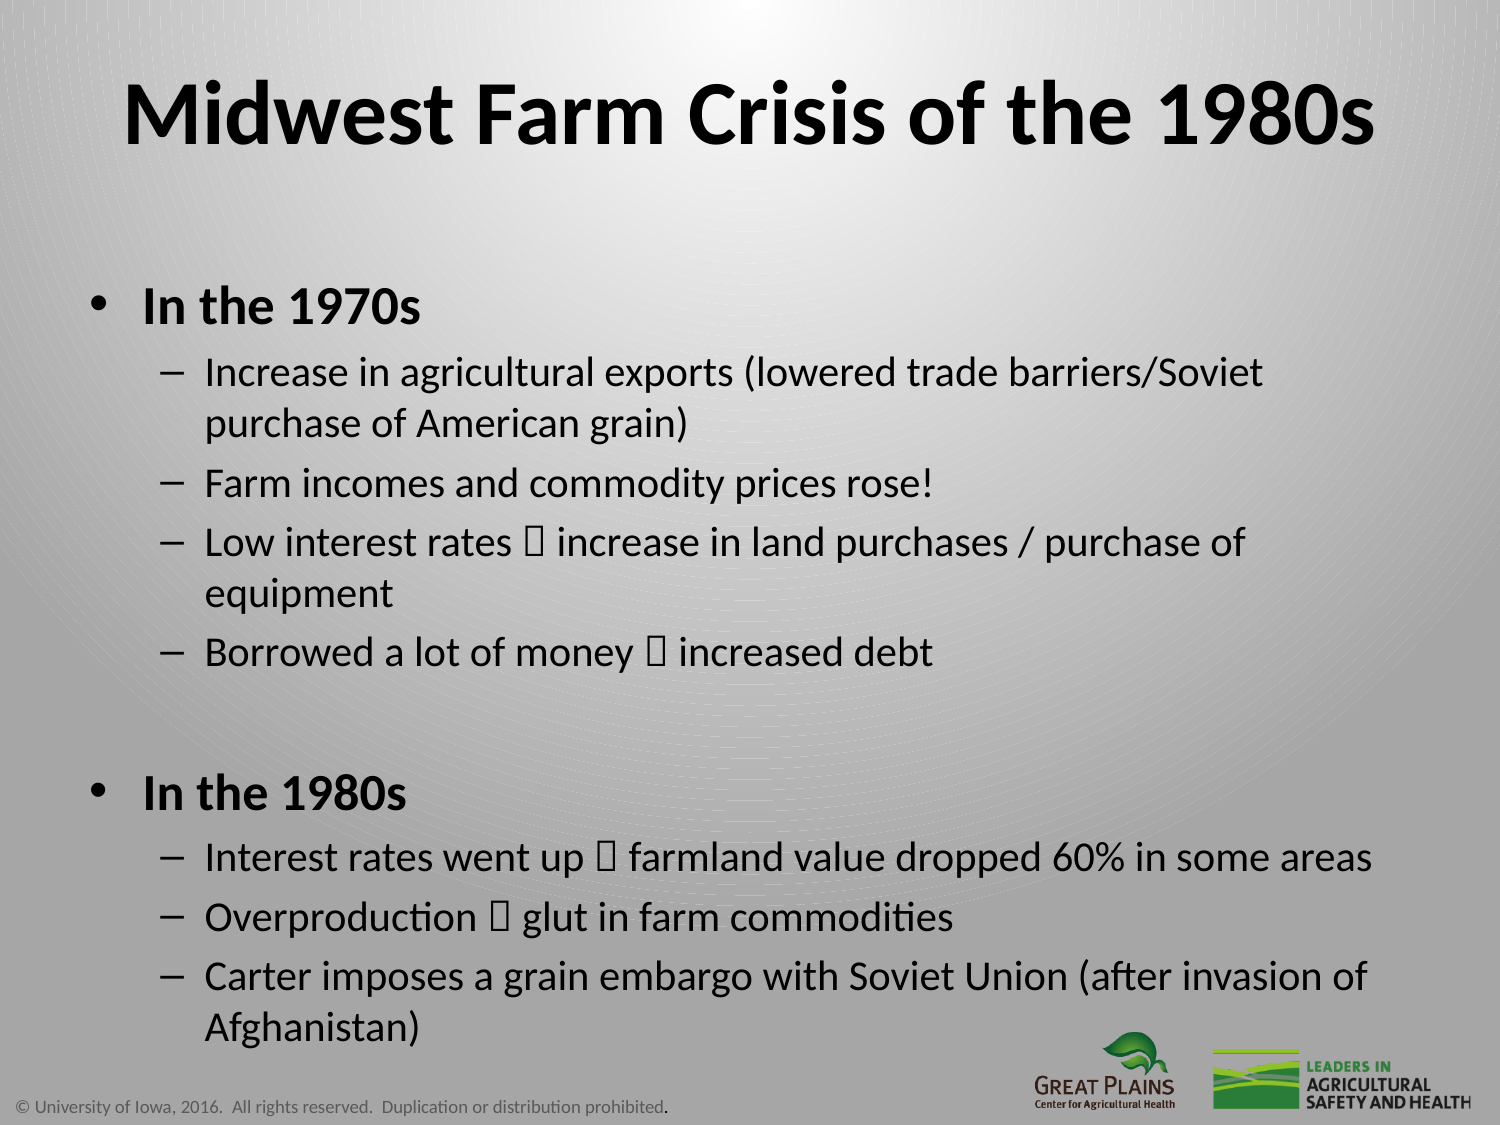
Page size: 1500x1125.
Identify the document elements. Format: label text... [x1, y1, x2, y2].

picture [1210, 1049, 1471, 1113]
list In the 1970s Increase in agricultural exports (lowered trade barriers/Soviet purchase of American grain) Farm incomes and commodity prices rose! Low interest rates  increase in land purchases / purchase of equipment Borrowed a lot of money  increased debt In the 1980s Interest rates went up  farmland value dropped 60% in some areas Overproduction  glut in farm commodities Carter imposes a grain embargo with Soviet Union (after invasion of Afghanistan) [75, 262, 1425, 1063]
title Midwest Farm Crisis of the 1980s [75, 45, 1425, 233]
picture [1025, 1063, 1188, 1119]
